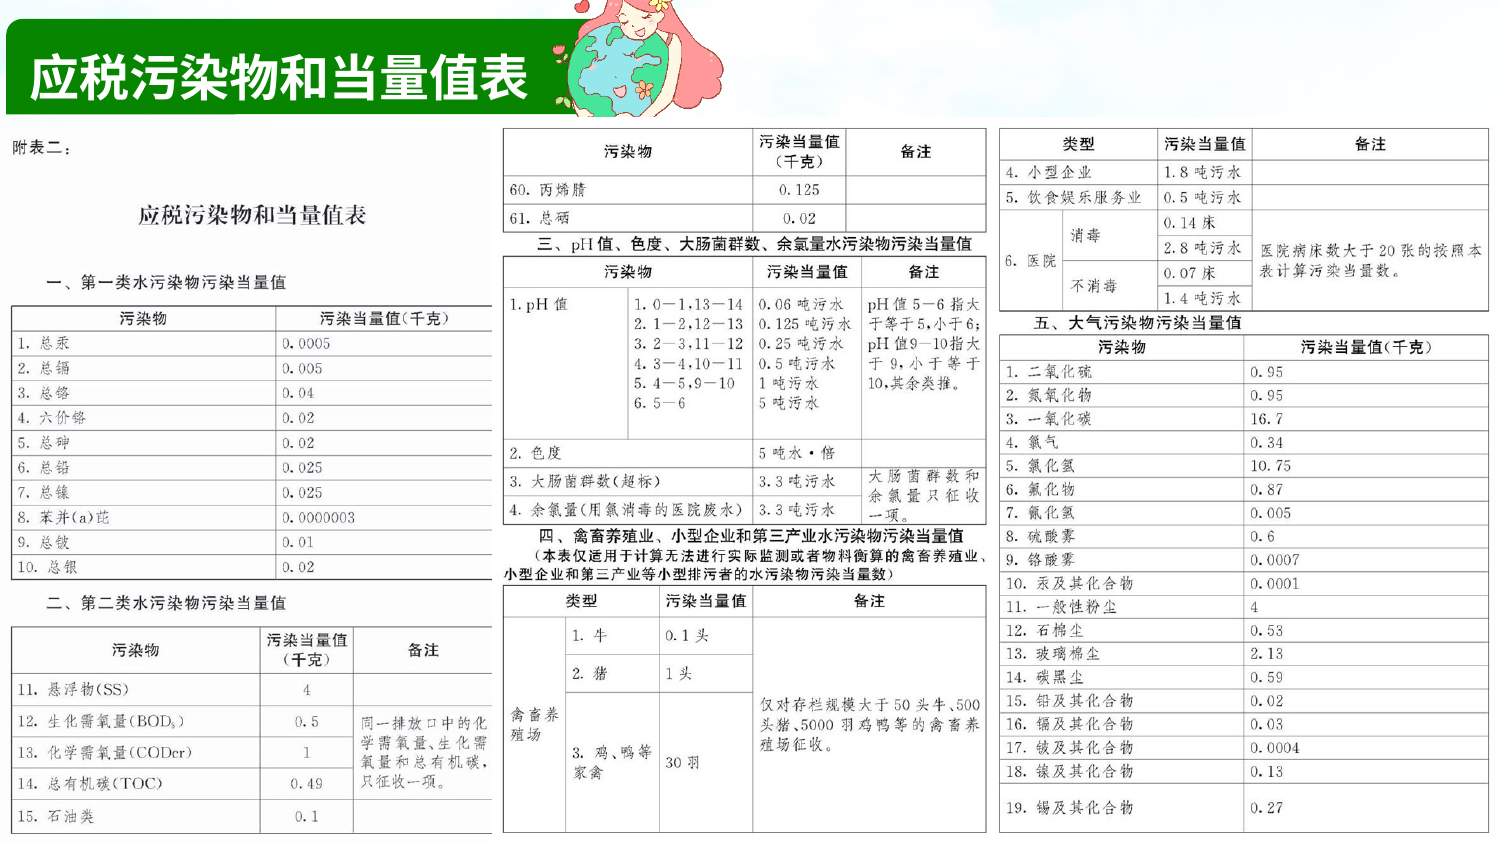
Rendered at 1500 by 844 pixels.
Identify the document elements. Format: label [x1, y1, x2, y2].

text_box [6, 0, 741, 128]
picture [0, 0, 1500, 844]
